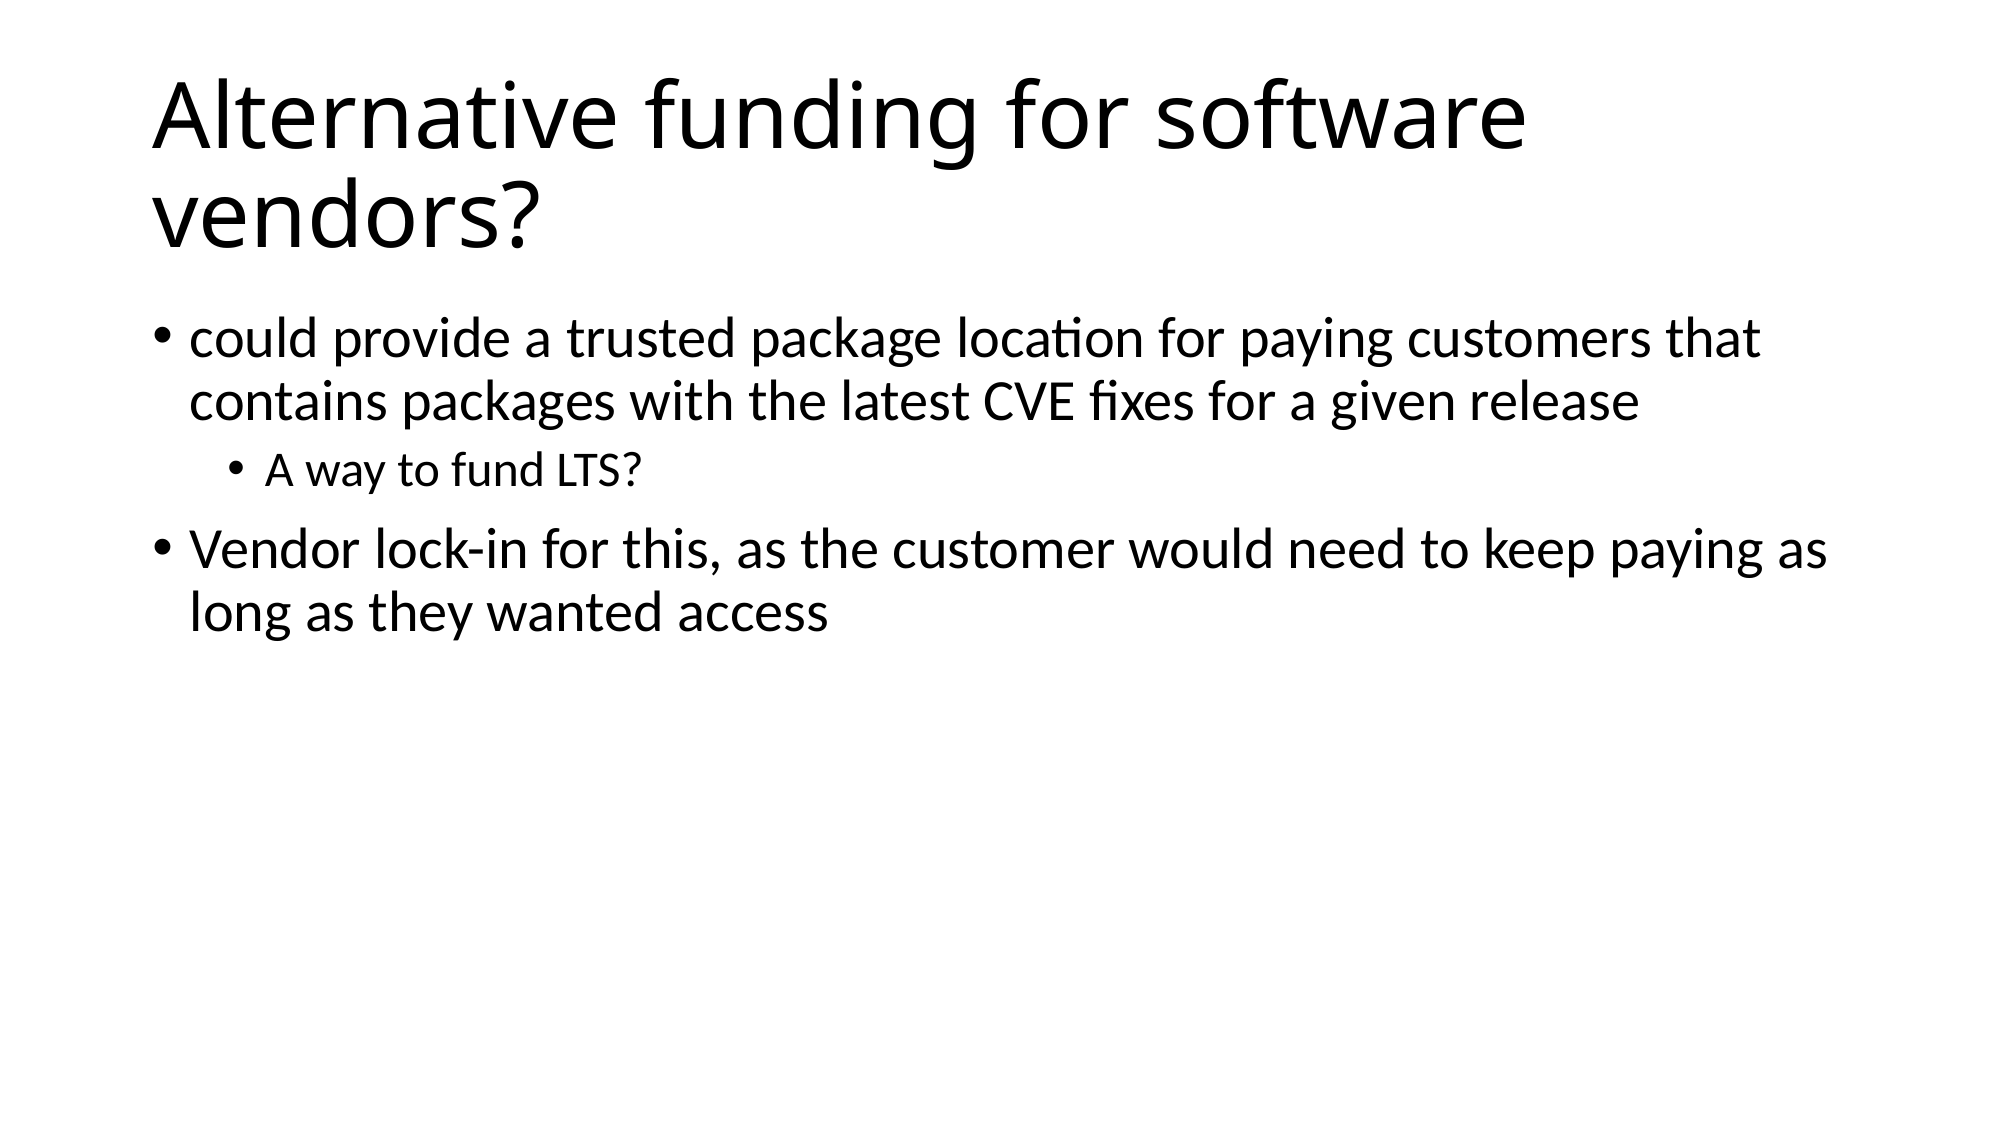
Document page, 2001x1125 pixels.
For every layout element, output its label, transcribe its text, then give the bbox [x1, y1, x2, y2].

list could provide a trusted package location for paying customers that contains packages with the latest CVE fixes for a given release A way to fund LTS? Vendor lock-in for this, as the customer would need to keep paying as long as they wanted access [137, 299, 1863, 1014]
title Alternative funding for software vendors? [137, 59, 1863, 278]
